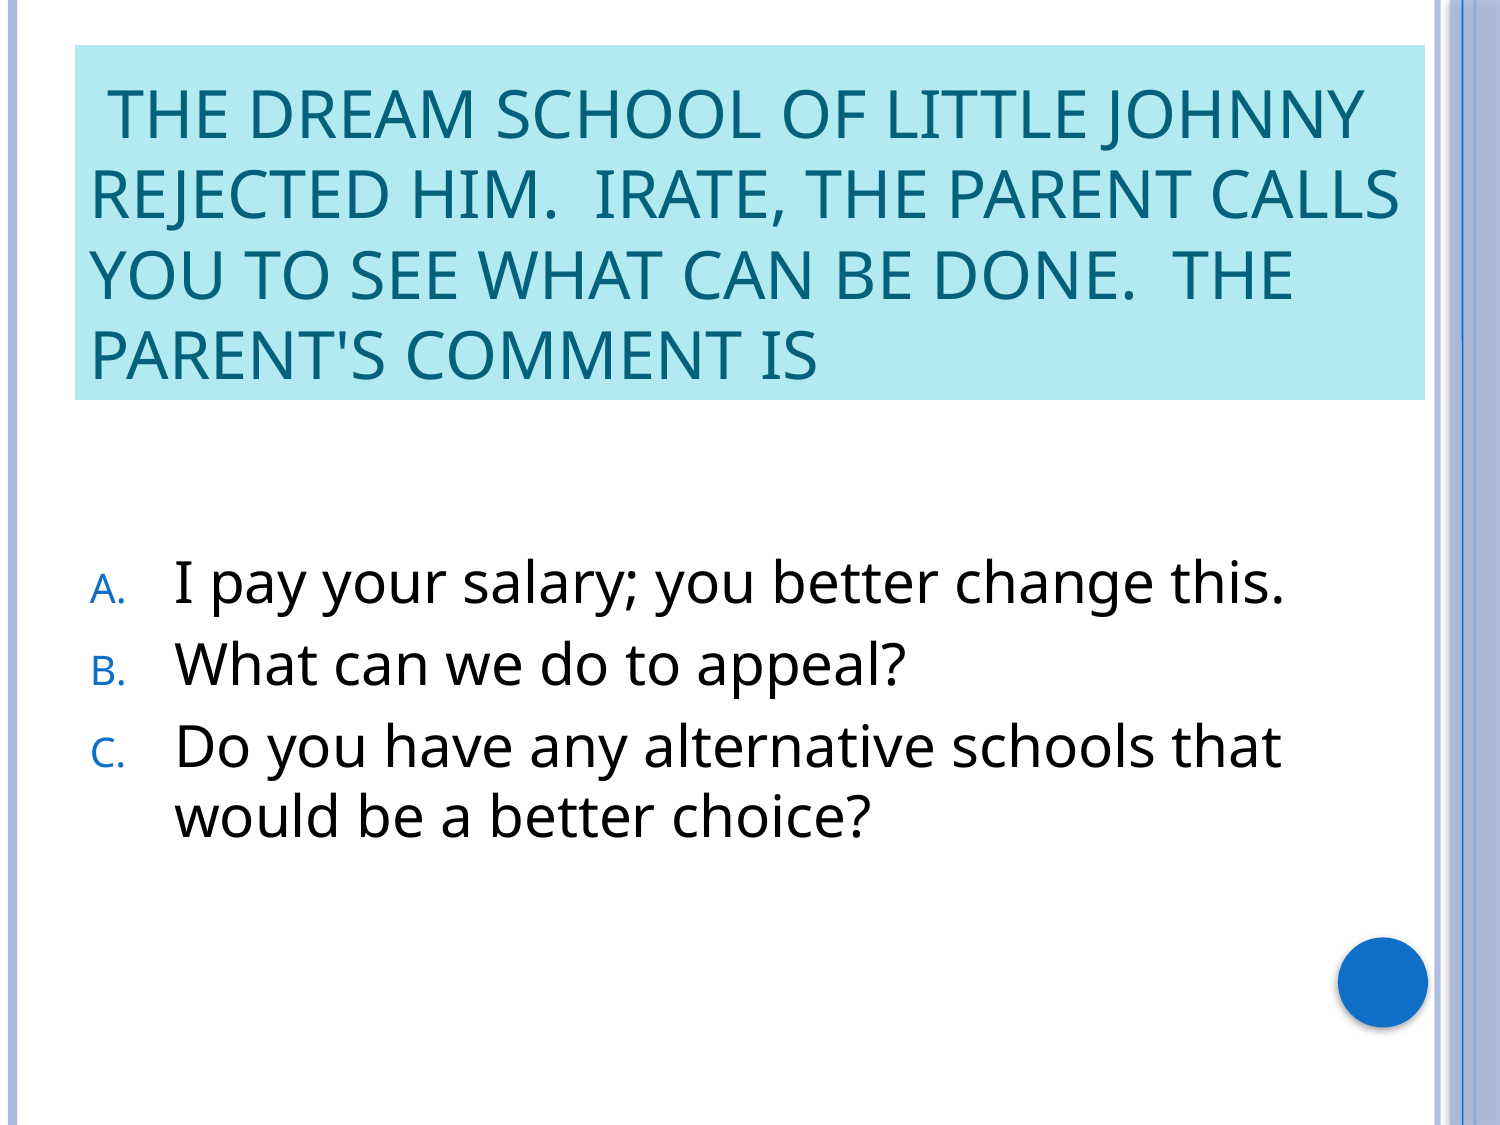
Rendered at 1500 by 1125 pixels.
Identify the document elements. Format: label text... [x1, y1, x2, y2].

title The dream school of little Johnny rejected him. Irate, the parent calls you to see what can be done. The parent's comment is [75, 45, 1425, 400]
list I pay your salary; you better change this. What can we do to appeal? Do you have any alternative schools that would be a better choice? [75, 537, 1425, 938]
